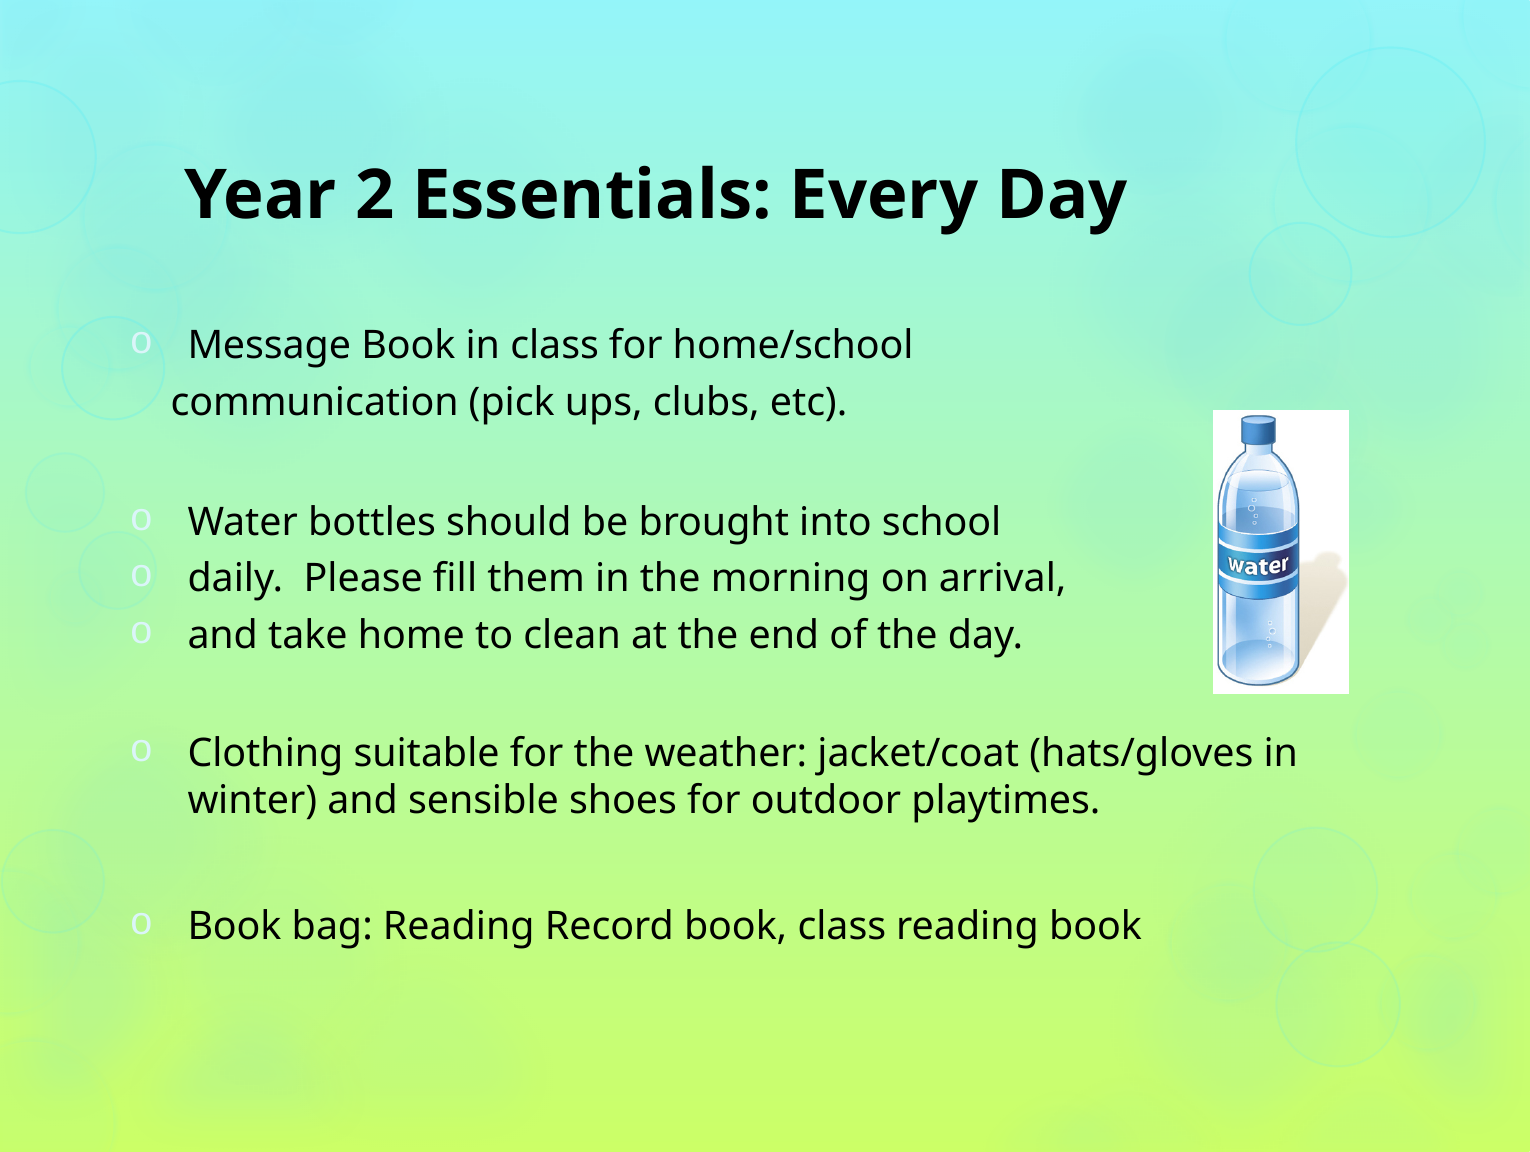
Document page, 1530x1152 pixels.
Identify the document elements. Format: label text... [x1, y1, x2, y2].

list Message Book in class for home/school communication (pick ups, clubs, etc). Water bottles should be brought into school daily. Please fill them in the morning on arrival, and take home to clean at the end of the day. Clothing suitable for the weather: jacket/coat (hats/gloves in winter) and sensible shoes for outdoor playtimes. Book bag: Reading Record book, class reading book [114, 297, 1368, 1024]
title Year 2 Essentials: Every Day [168, 113, 1368, 269]
picture [1213, 410, 1349, 695]
